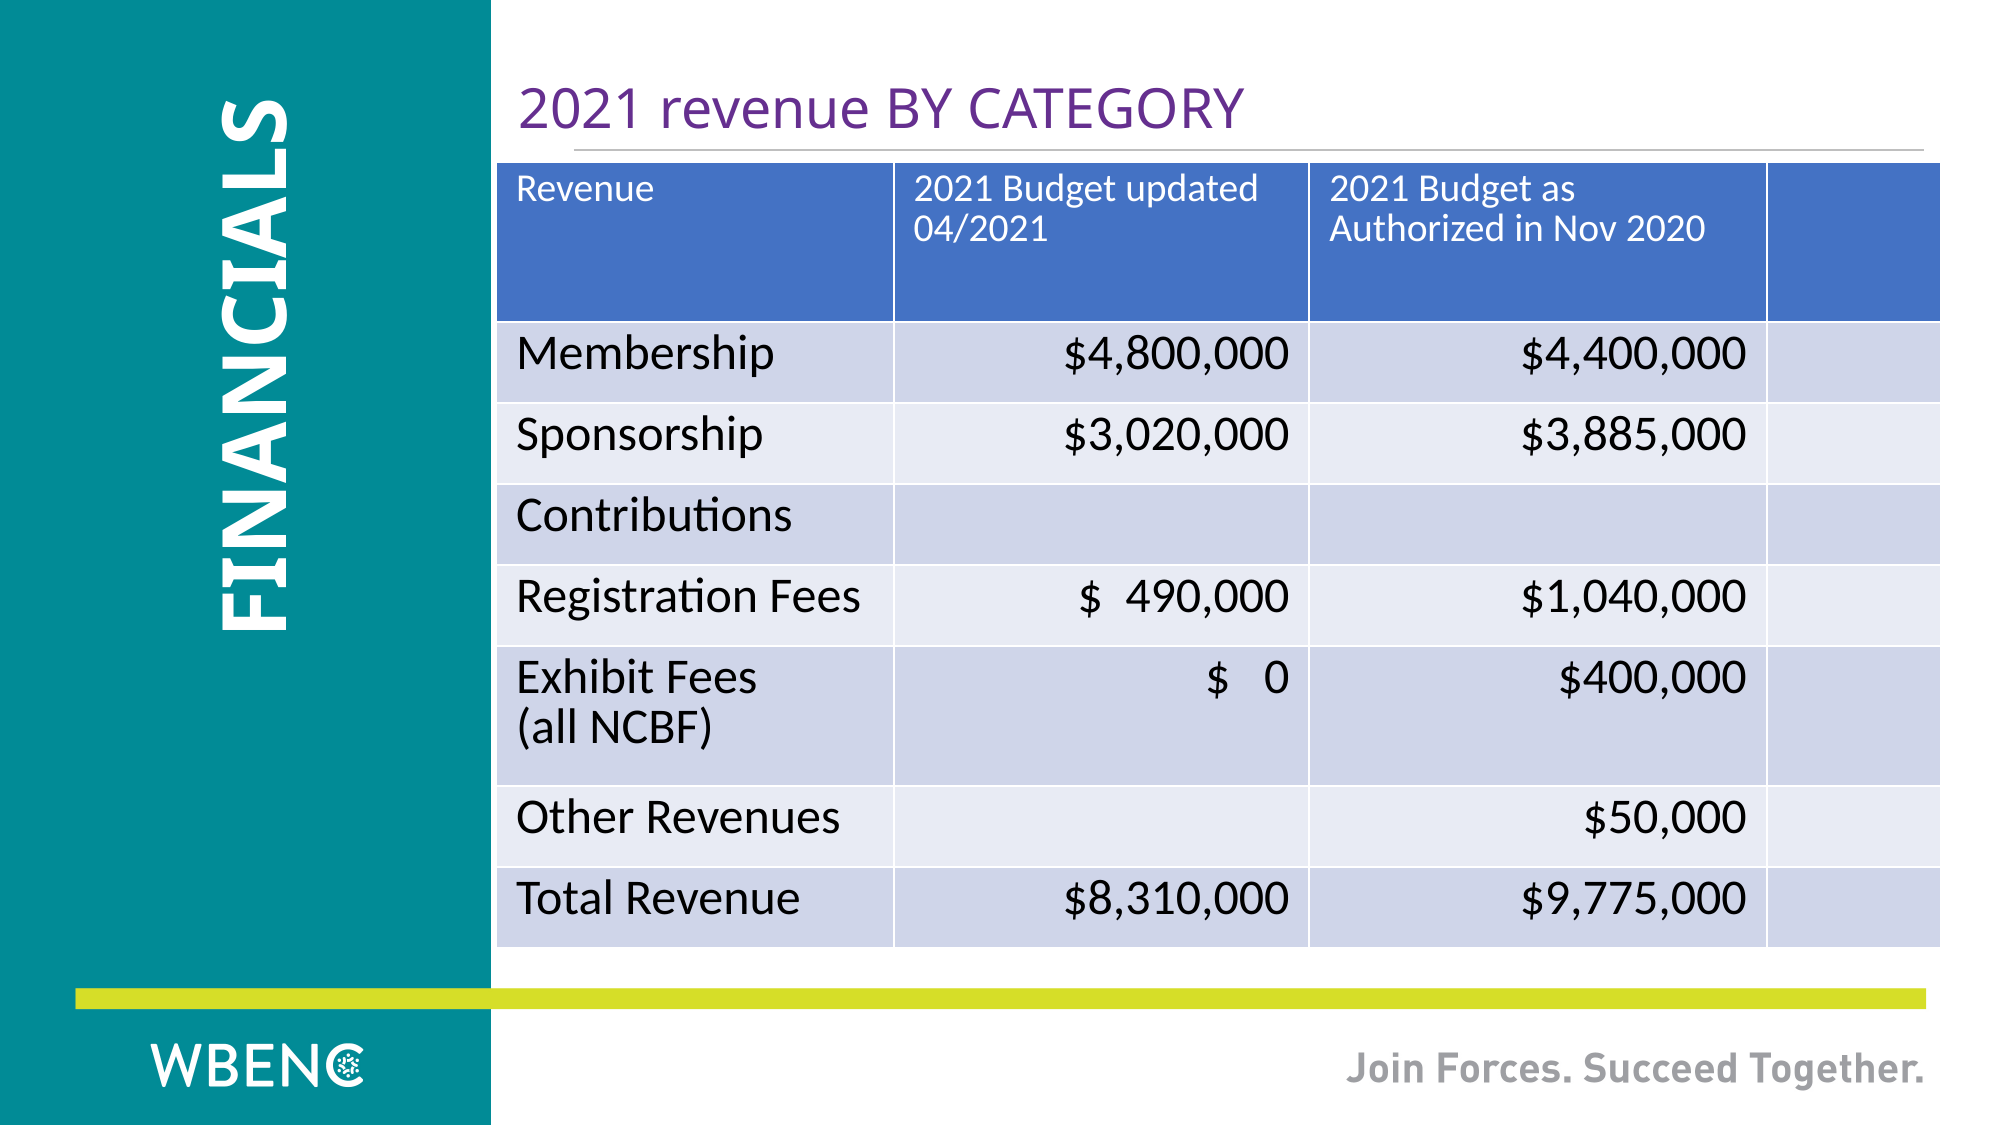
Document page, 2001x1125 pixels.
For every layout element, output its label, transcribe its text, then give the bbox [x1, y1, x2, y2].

table_cell [1768, 566, 1940, 645]
table_cell [1768, 868, 1940, 947]
table_cell $3,020,000 [895, 404, 1308, 483]
table_cell $400,000 [1310, 647, 1766, 785]
table_cell $4,800,000 [895, 323, 1308, 402]
title 2021 revenue BY CATEGORY [518, 0, 1988, 150]
table_cell $8,310,000 [895, 868, 1308, 947]
table_cell [1310, 485, 1766, 564]
table_cell $1,040,000 [1310, 566, 1766, 645]
table_cell [1768, 647, 1940, 785]
table_cell [1768, 485, 1940, 564]
table_header 2021 Budget as Authorized in Nov 2020 [1310, 163, 1766, 321]
table_cell Registration Fees [497, 566, 893, 645]
table_cell [1768, 787, 1940, 866]
table_header [1768, 163, 1940, 321]
table_cell [895, 787, 1308, 866]
table_cell [1768, 323, 1940, 402]
table_cell $ 0 [895, 647, 1308, 785]
text_box financials [159, 97, 342, 951]
table_cell Total Revenue [497, 868, 893, 947]
table_cell $50,000 [1310, 787, 1766, 866]
table_cell Contributions [497, 485, 893, 564]
table_cell $3,885,000 [1310, 404, 1766, 483]
table_cell Other Revenues [497, 787, 893, 866]
table_header Revenue [497, 163, 893, 321]
table_cell $9,775,000 [1310, 868, 1766, 947]
table_cell Exhibit Fees (all NCBF) [497, 647, 893, 785]
table_cell Membership [497, 323, 893, 402]
table_cell $ 490,000 [895, 566, 1308, 645]
picture [0, 0, 2001, 1125]
table_cell [1768, 404, 1940, 483]
table_cell $4,400,000 [1310, 323, 1766, 402]
table_header 2021 Budget updated 04/2021 [895, 163, 1308, 321]
table_cell Sponsorship [497, 404, 893, 483]
table_cell [895, 485, 1308, 564]
